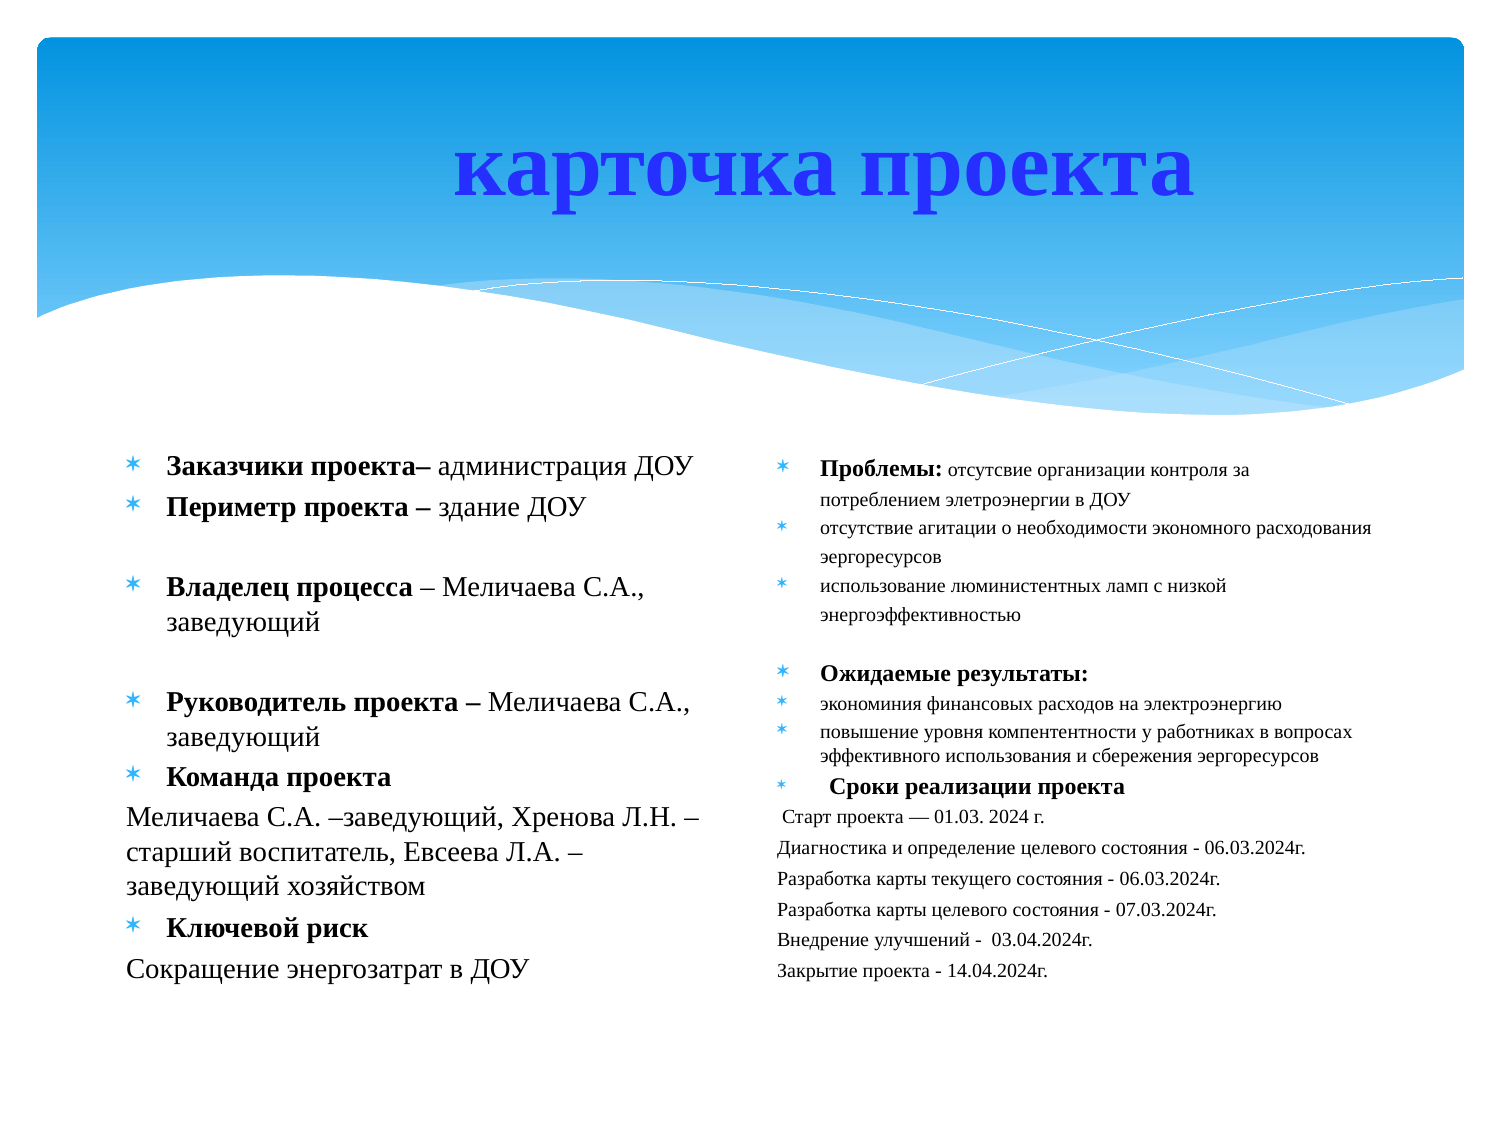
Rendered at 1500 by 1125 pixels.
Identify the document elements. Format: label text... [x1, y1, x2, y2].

list Заказчики проекта– администрация ДОУ Периметр проекта – здание ДОУ Владелец процесса – Меличаева С.А., заведующий Руководитель проекта – Меличаева С.А., заведующий Команда проекта Меличаева С.А. –заведующий, Хренова Л.Н. – старший воспитатель, Евсеева Л.А. –заведующий хозяйством Ключевой риск Сокращение энергозатрат в ДОУ [111, 439, 738, 1005]
list Проблемы: отсутсвие организации контроля за потреблением элетроэнергии в ДОУ отсутствие агитации о необходимости экономного расходования эергоресурсов использование люминистентных ламп с низкой энергоэффективностью Ожидаемые результаты: экономиния финансовых расходов на электроэнергию повышение уровня компентентности у работниках в вопросах эффективного использования и сбережения эергоресурсов Сроки реализации проекта Старт проекта — 01.03. 2024 г. Диагностика и определение целевого состояния - 06.03.2024г. Разработка карты текущего состояния - 06.03.2024г. Разработка карты целевого состояния - 07.03.2024г. Внедрение улучшений - 03.04.2024г. Закрытие проекта - 14.04.2024г. [761, 439, 1389, 1005]
title карточка проекта [75, 55, 1425, 261]
